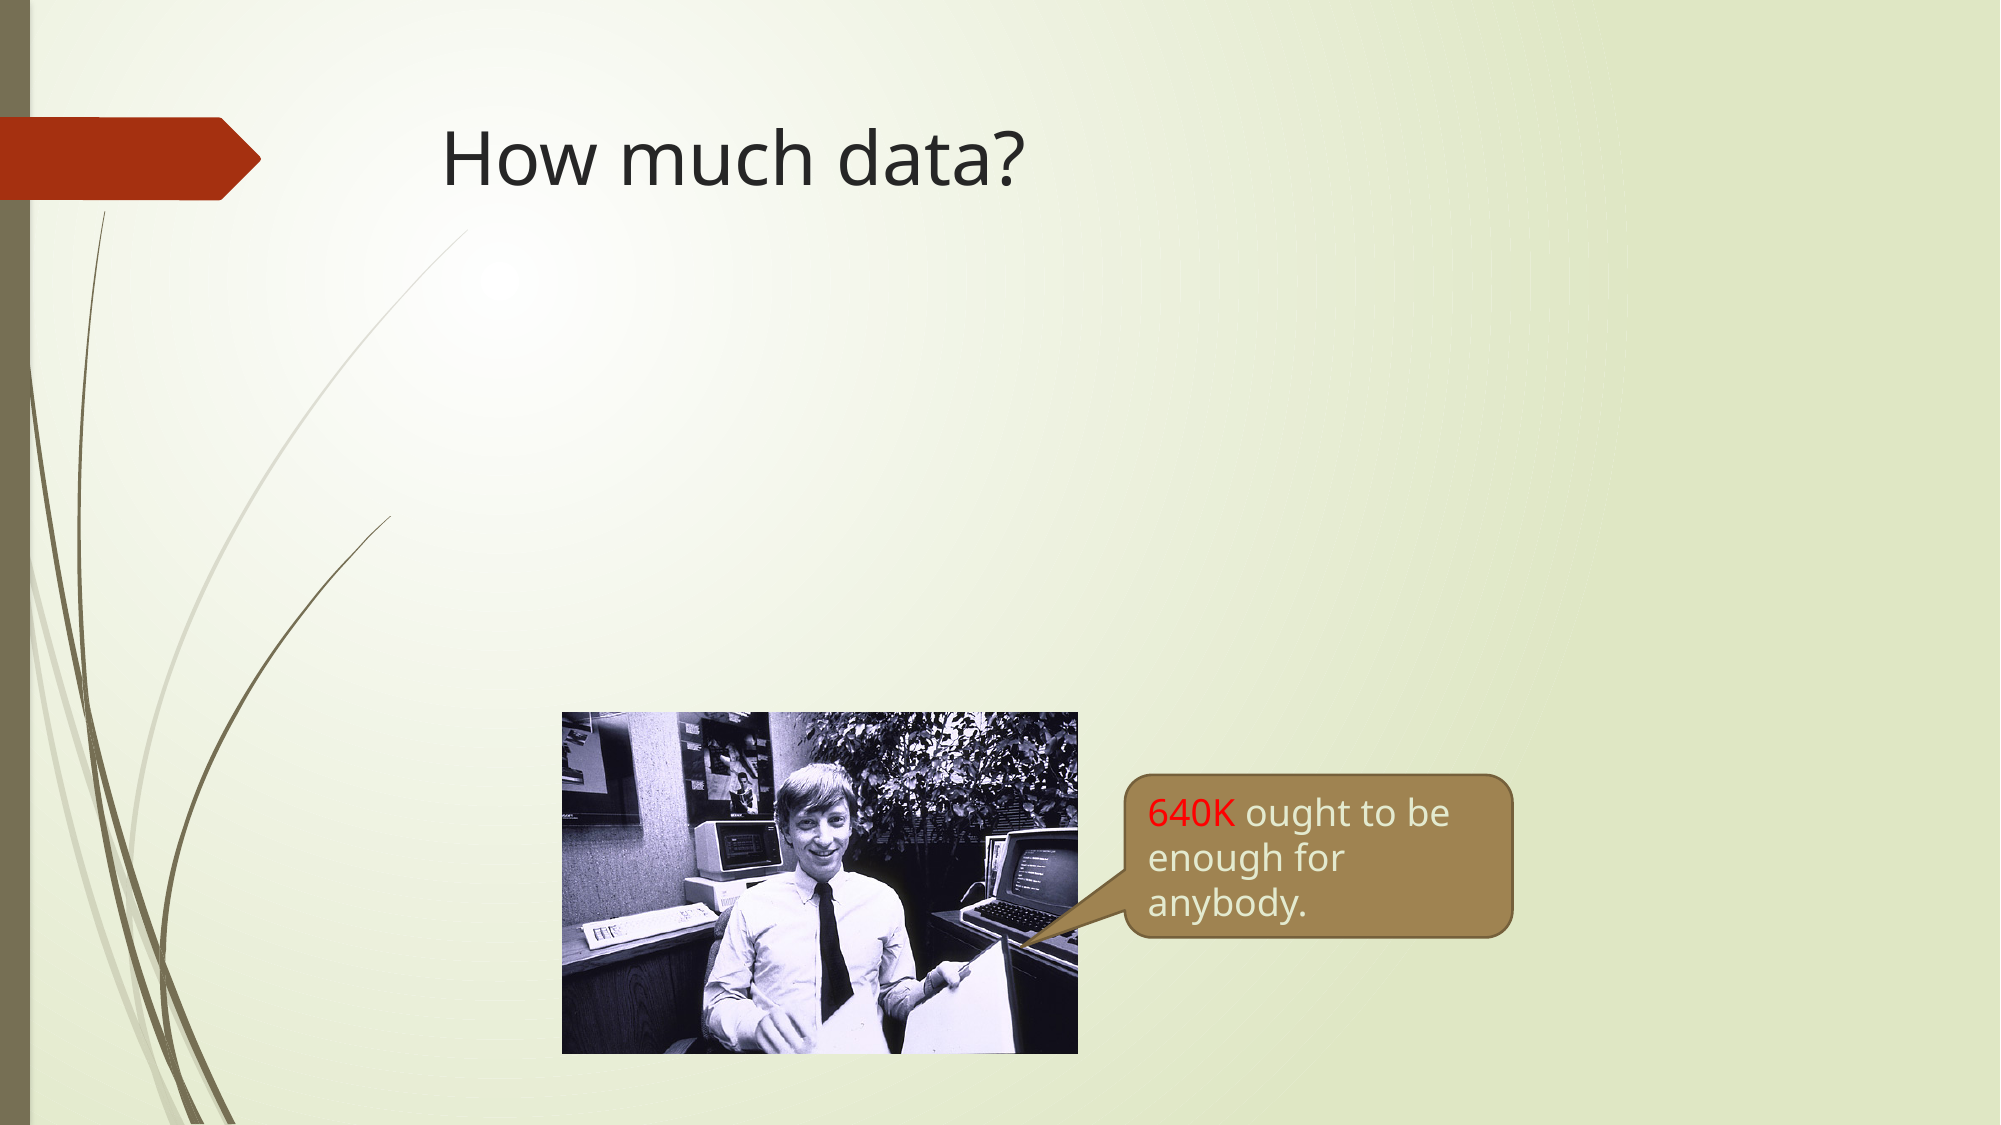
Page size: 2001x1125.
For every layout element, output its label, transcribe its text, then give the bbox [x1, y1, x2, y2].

title How much data? [425, 102, 1888, 313]
list [300, 287, 1700, 1030]
picture [562, 712, 1078, 1054]
text_box 640K ought to be enough for anybody. [1081, 773, 1514, 939]
